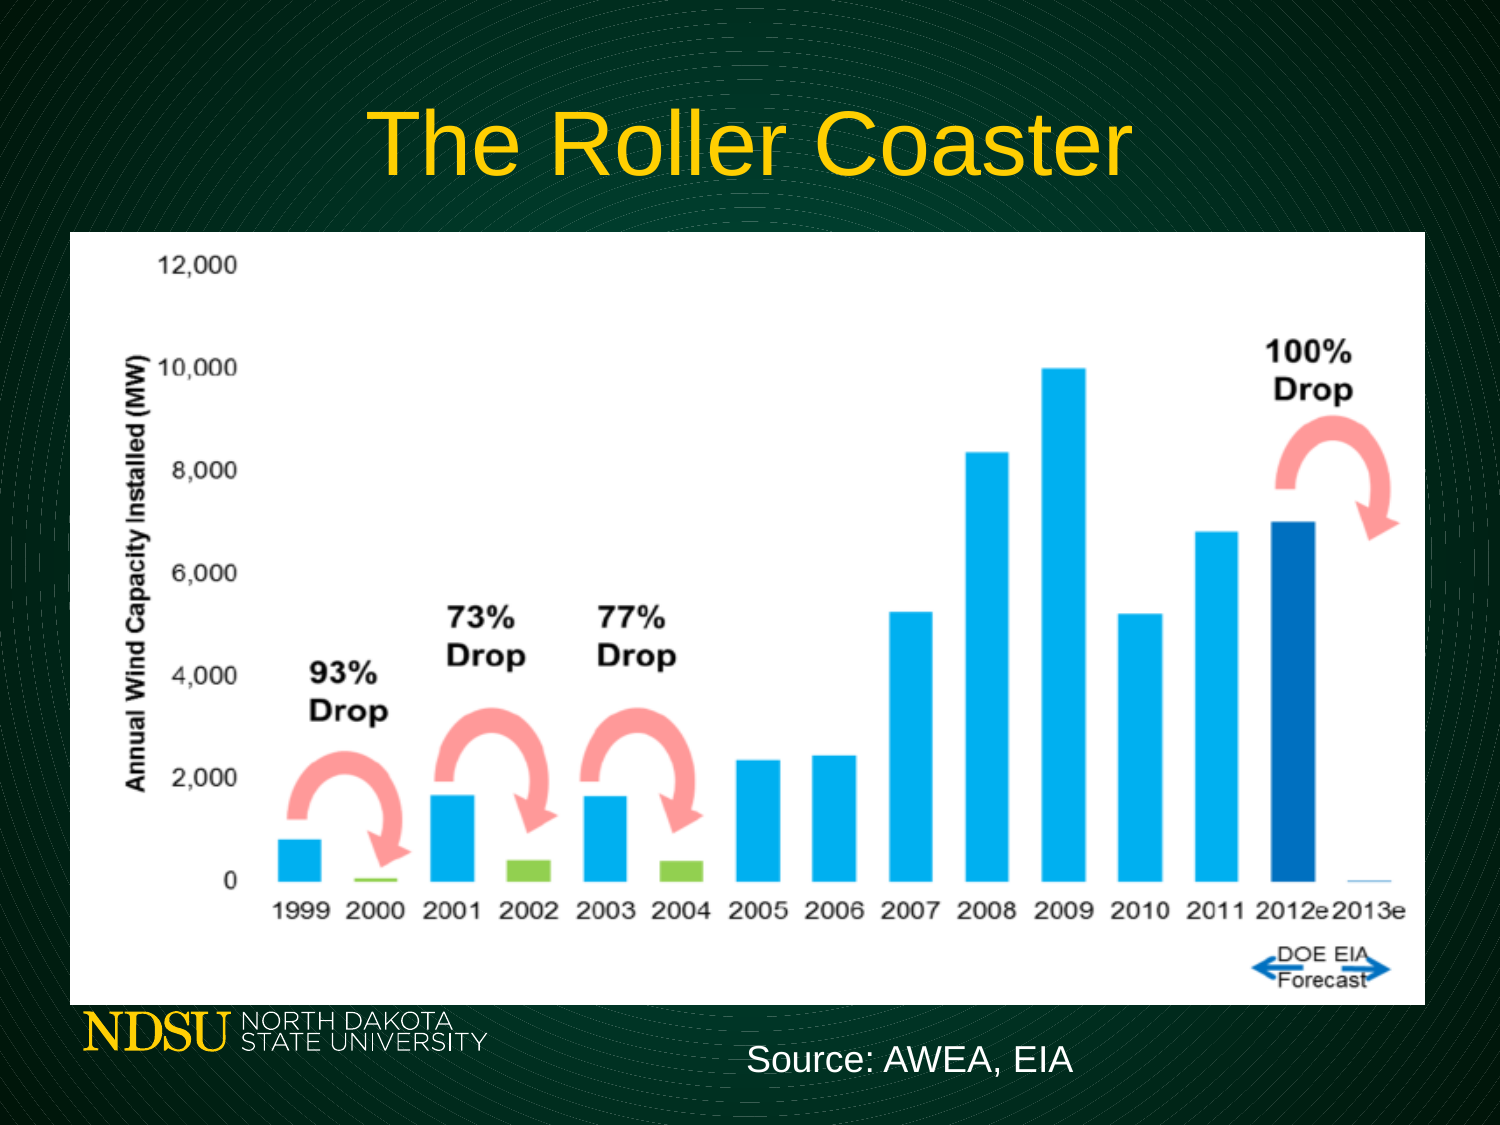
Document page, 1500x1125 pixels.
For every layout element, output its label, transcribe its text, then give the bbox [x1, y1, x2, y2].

text_box Source: AWEA, EIA [731, 1027, 1336, 1088]
picture [70, 232, 1426, 1006]
title The Roller Coaster [75, 45, 1425, 231]
